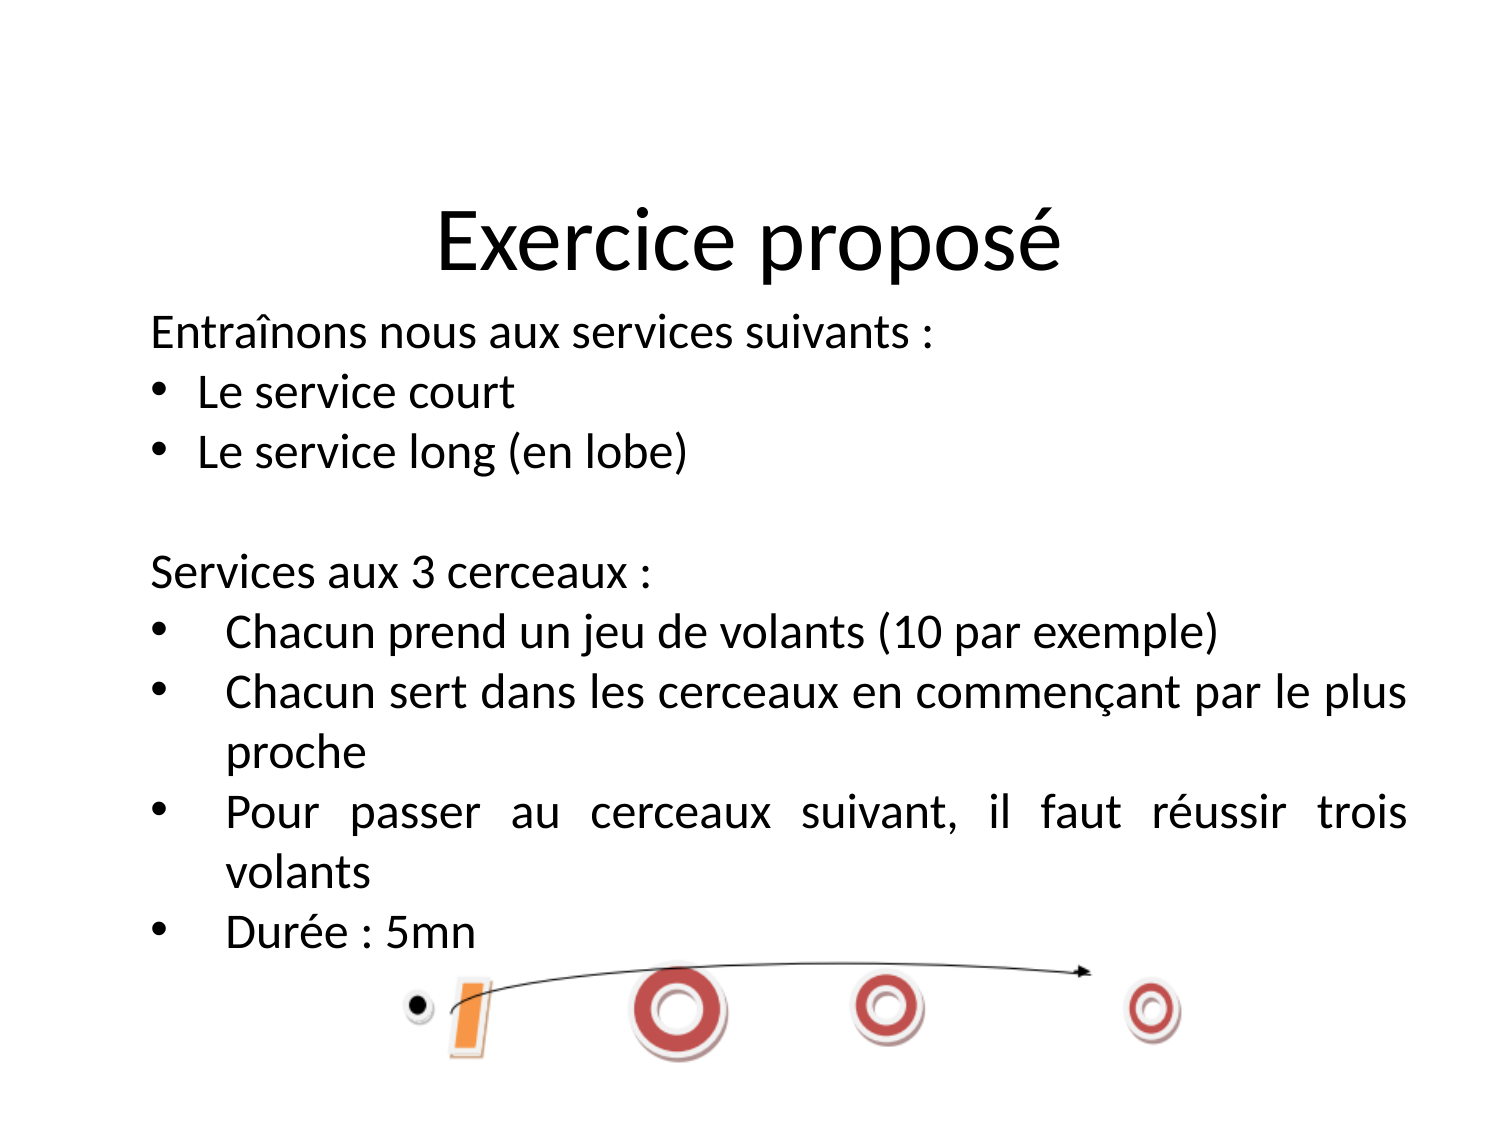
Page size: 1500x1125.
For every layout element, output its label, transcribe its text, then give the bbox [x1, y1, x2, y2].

title Exercice proposé [112, 113, 1388, 355]
text_box Entraînons nous aux services suivants : Le service court Le service long (en lobe) Services aux 3 cerceaux : Chacun prend un jeu de volants (10 par exemple) Chacun sert dans les cerceaux en commençant par le plus proche Pour passer au cerceaux suivant, il faut réussir trois volants Durée : 5mn [135, 290, 1424, 966]
picture [400, 957, 1217, 1070]
